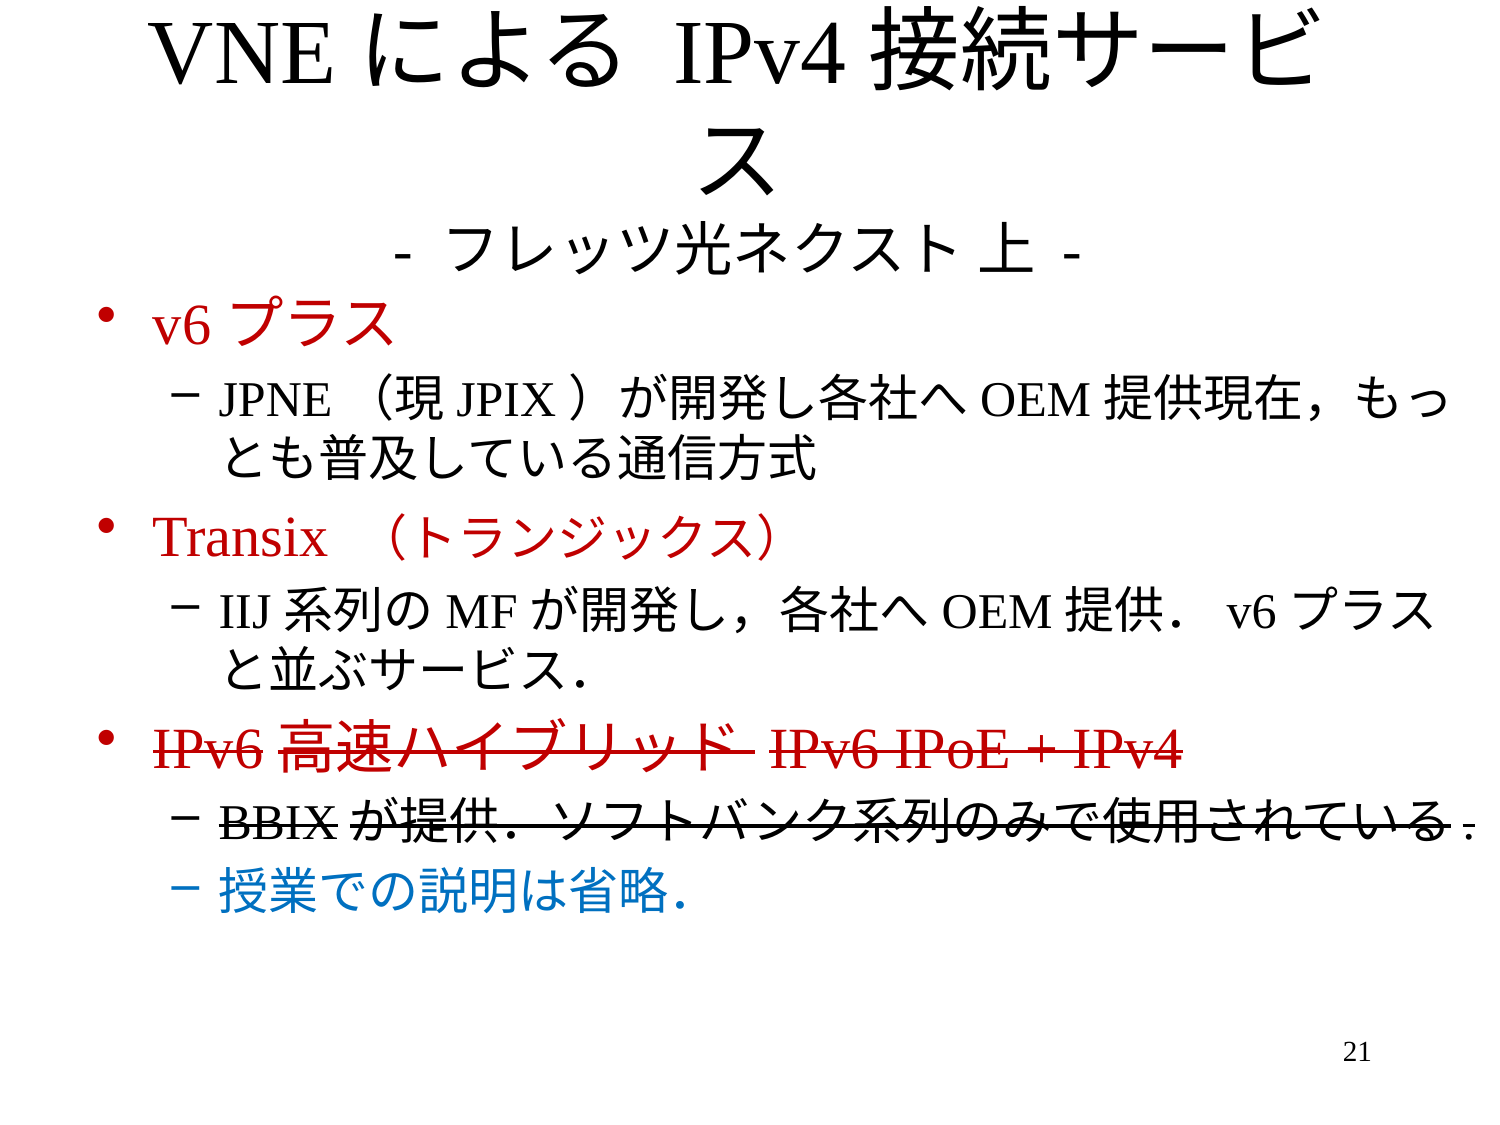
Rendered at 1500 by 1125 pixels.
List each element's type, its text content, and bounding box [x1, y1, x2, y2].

title VNEによる IPv4接続サービス - フレッツ光ネクスト 上 - [100, 18, 1376, 256]
list v6プラス JPNE（現JPIX）が開発し各社へOEM提供現在，もっとも普及している通信方式 Transix （トランジックス） IIJ系列のMFが開発し，各社へOEM提供．v6プラスと並ぶサービス． IPv6高速ハイブリッド IPv6 IPoE + IPv4 BBIXが提供．ソフトバンク系列のみで使用されている. 授業での説明は省略． [81, 278, 1500, 929]
slide_number 21 [1074, 1024, 1388, 1101]
